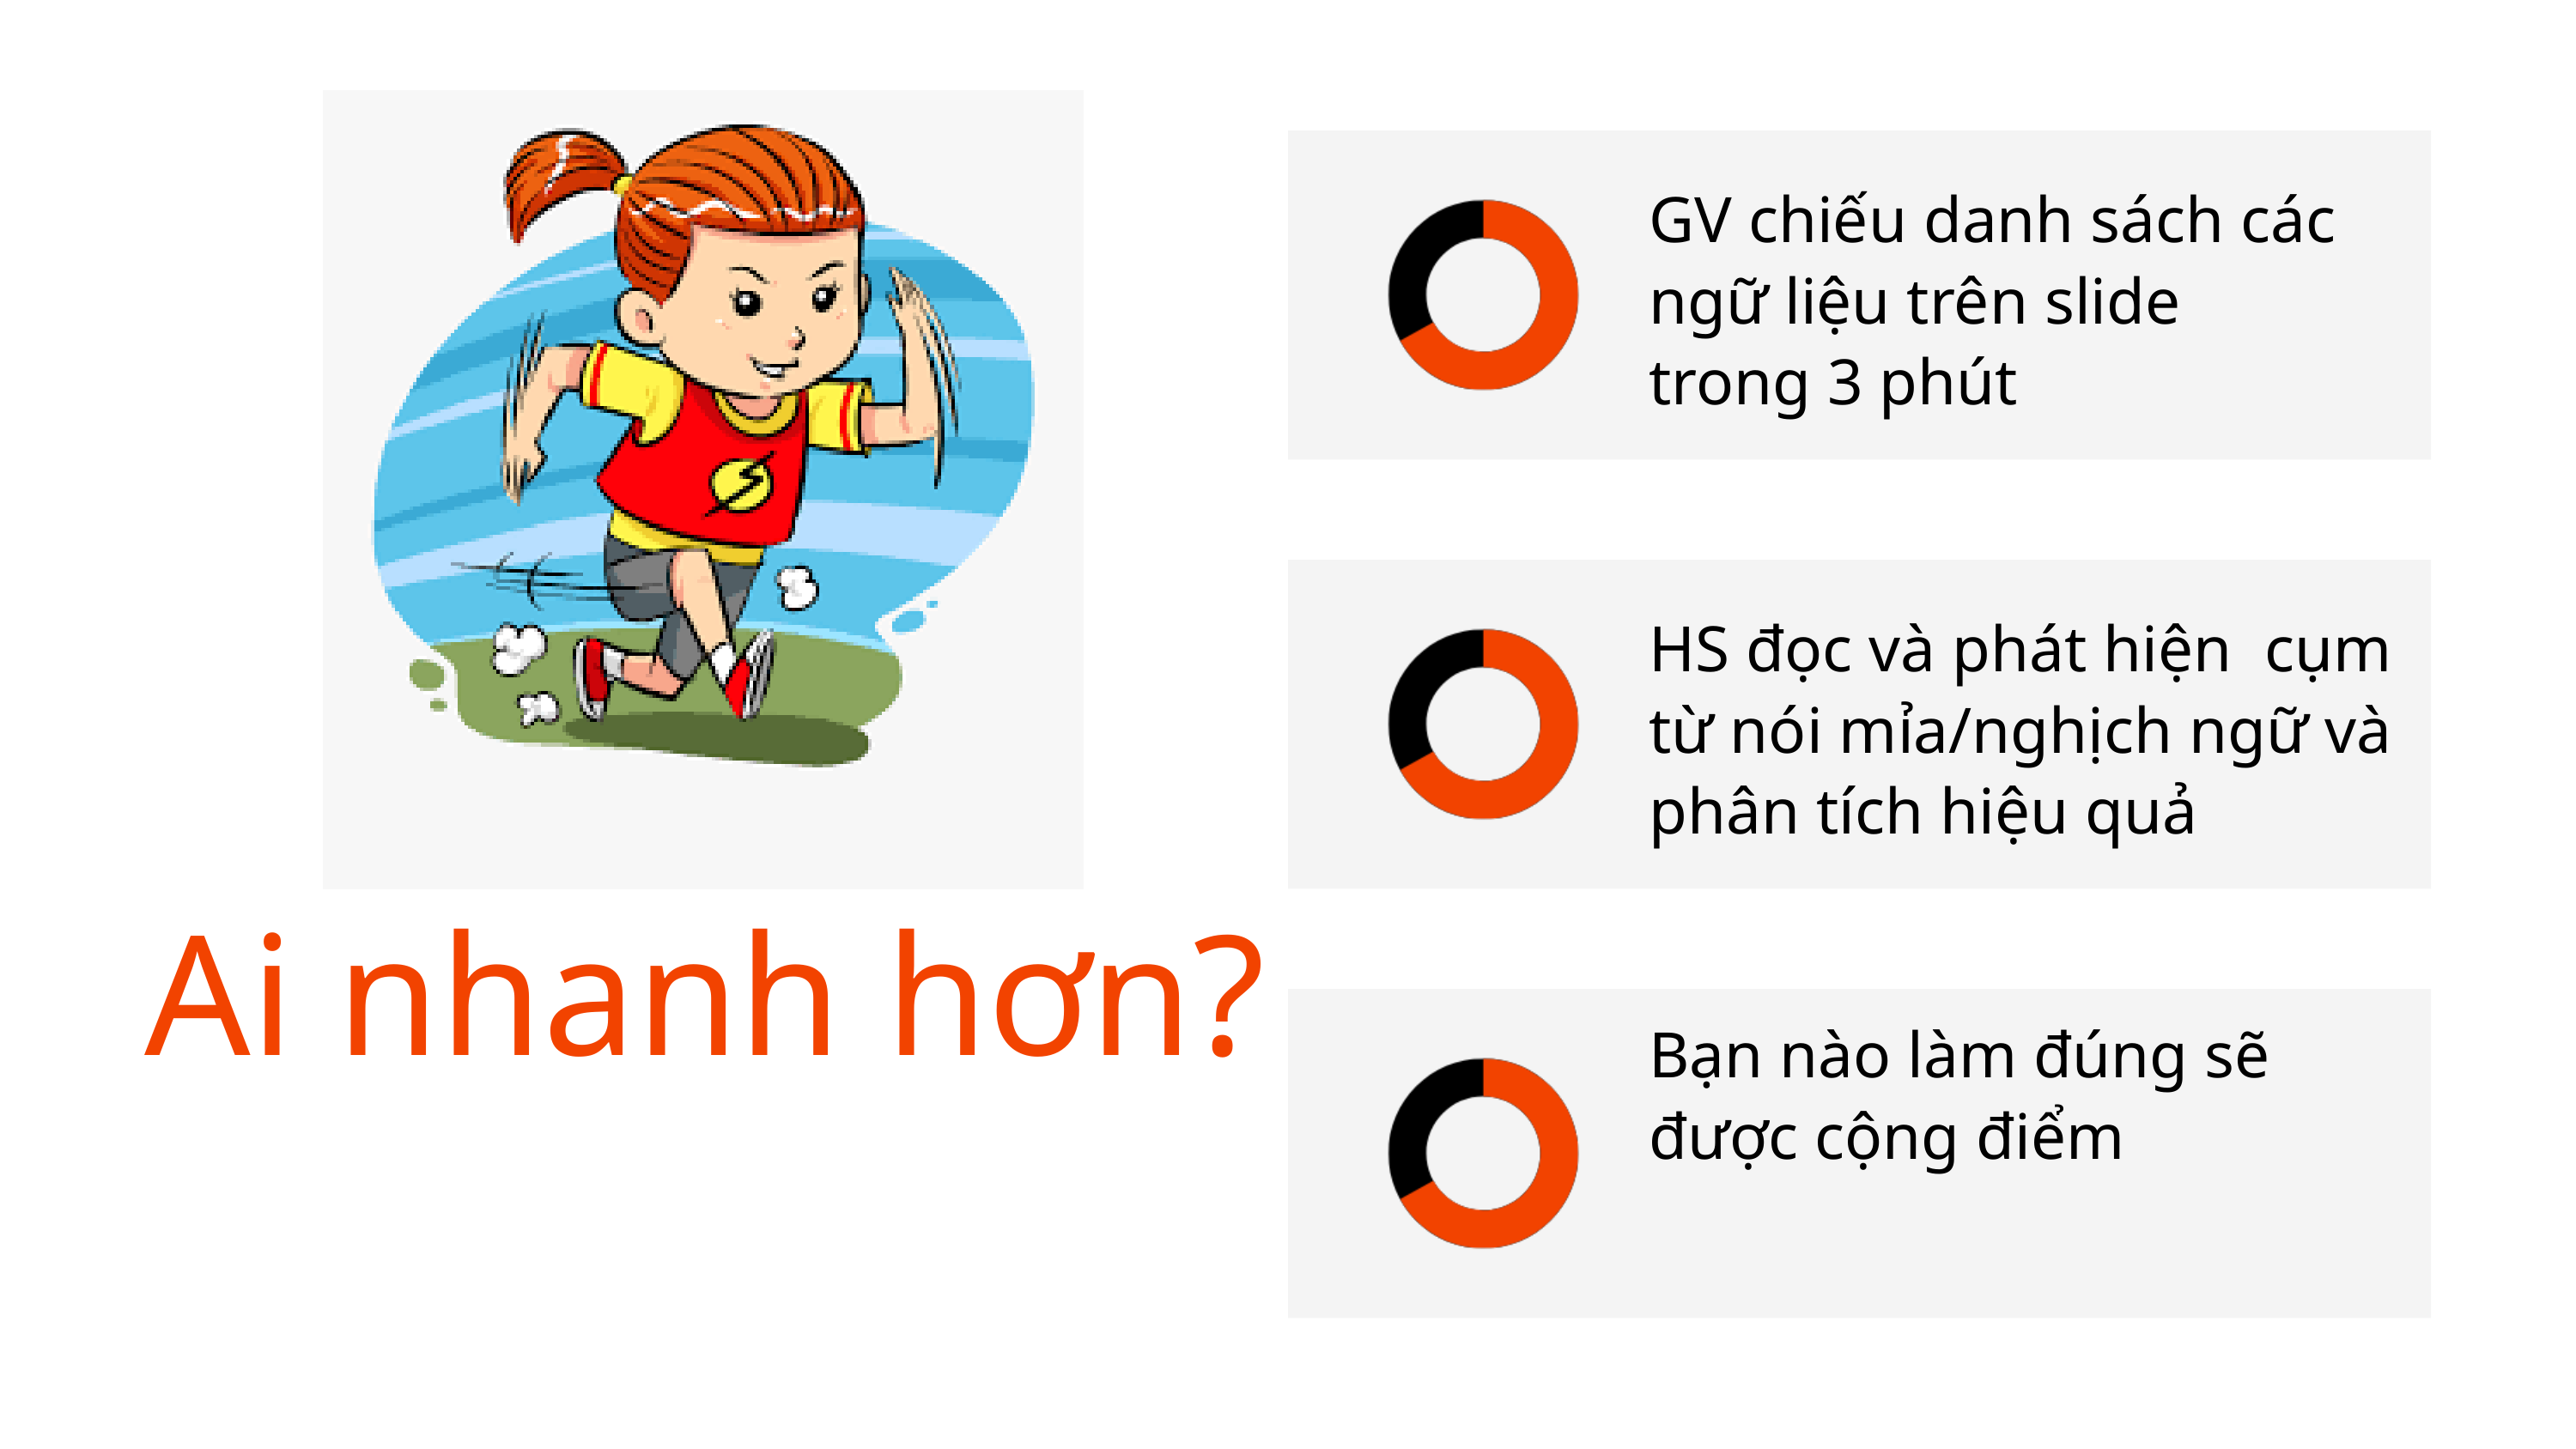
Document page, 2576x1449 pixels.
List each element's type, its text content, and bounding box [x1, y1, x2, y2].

text_box Bạn nào làm đúng sẽ được cộng điểm [1649, 1009, 2345, 1173]
text_box Ai nhanh hơn? [144, 888, 1318, 1088]
text_box [1288, 130, 2432, 460]
picture [1369, 180, 1598, 409]
text_box [1288, 989, 2432, 1319]
text_box GV chiếu danh sách các ngữ liệu trên slide trong 3 phút [1649, 173, 2345, 418]
text_box [1288, 560, 2432, 889]
picture [1369, 1039, 1598, 1268]
picture [1369, 609, 1598, 839]
text_box HS đọc và phát hiện cụm từ nói mỉa/nghịch ngữ và phân tích hiệu quả [1649, 603, 2432, 847]
picture [323, 90, 1084, 889]
